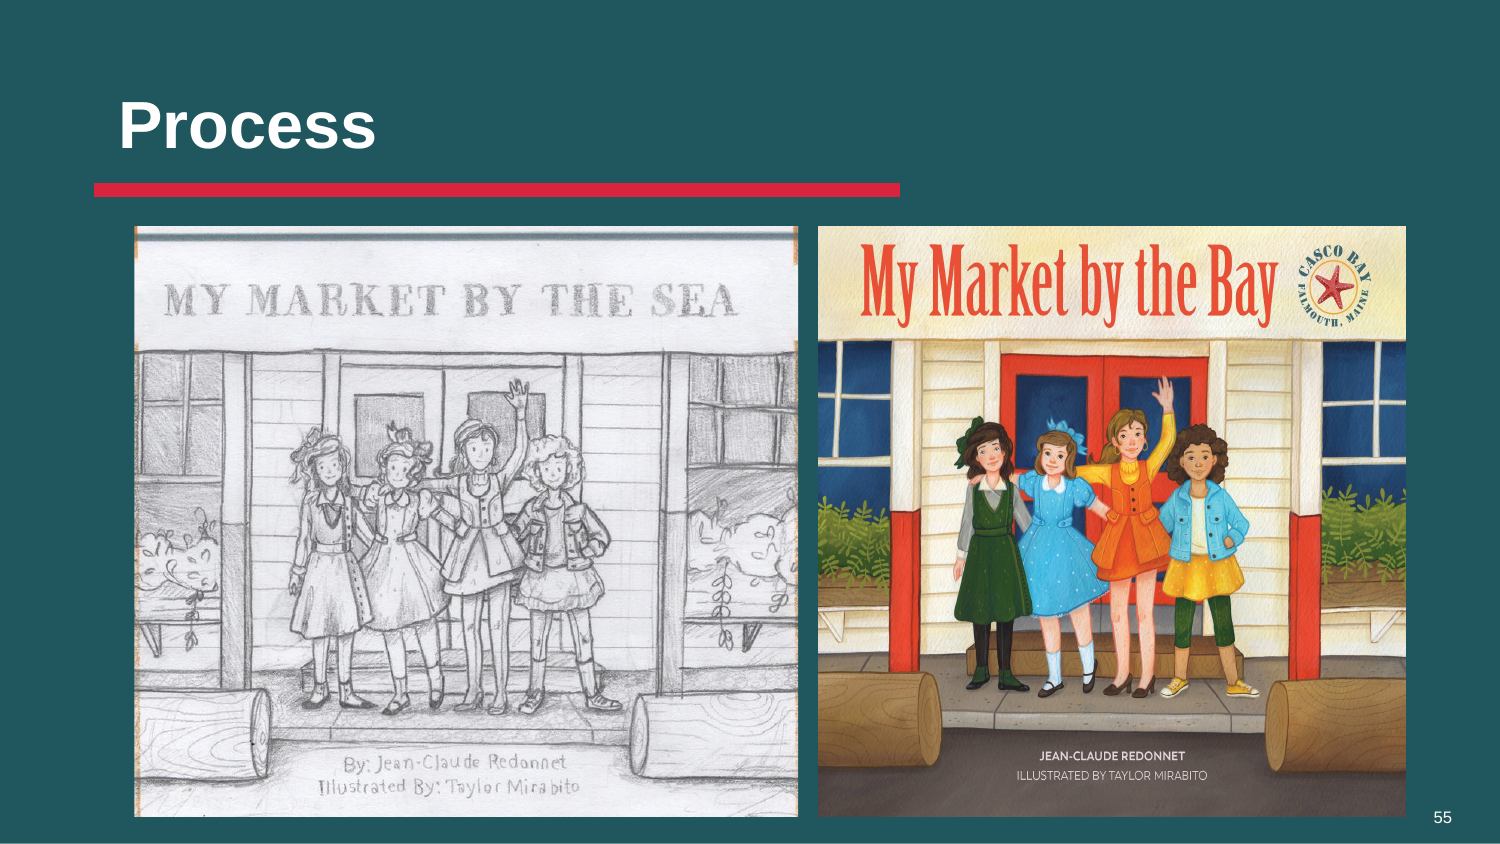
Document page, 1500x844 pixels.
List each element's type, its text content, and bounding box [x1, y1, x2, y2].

picture [134, 226, 799, 817]
text_box 55 [1418, 798, 1472, 834]
picture [817, 226, 1406, 817]
title Process [103, 45, 1397, 208]
